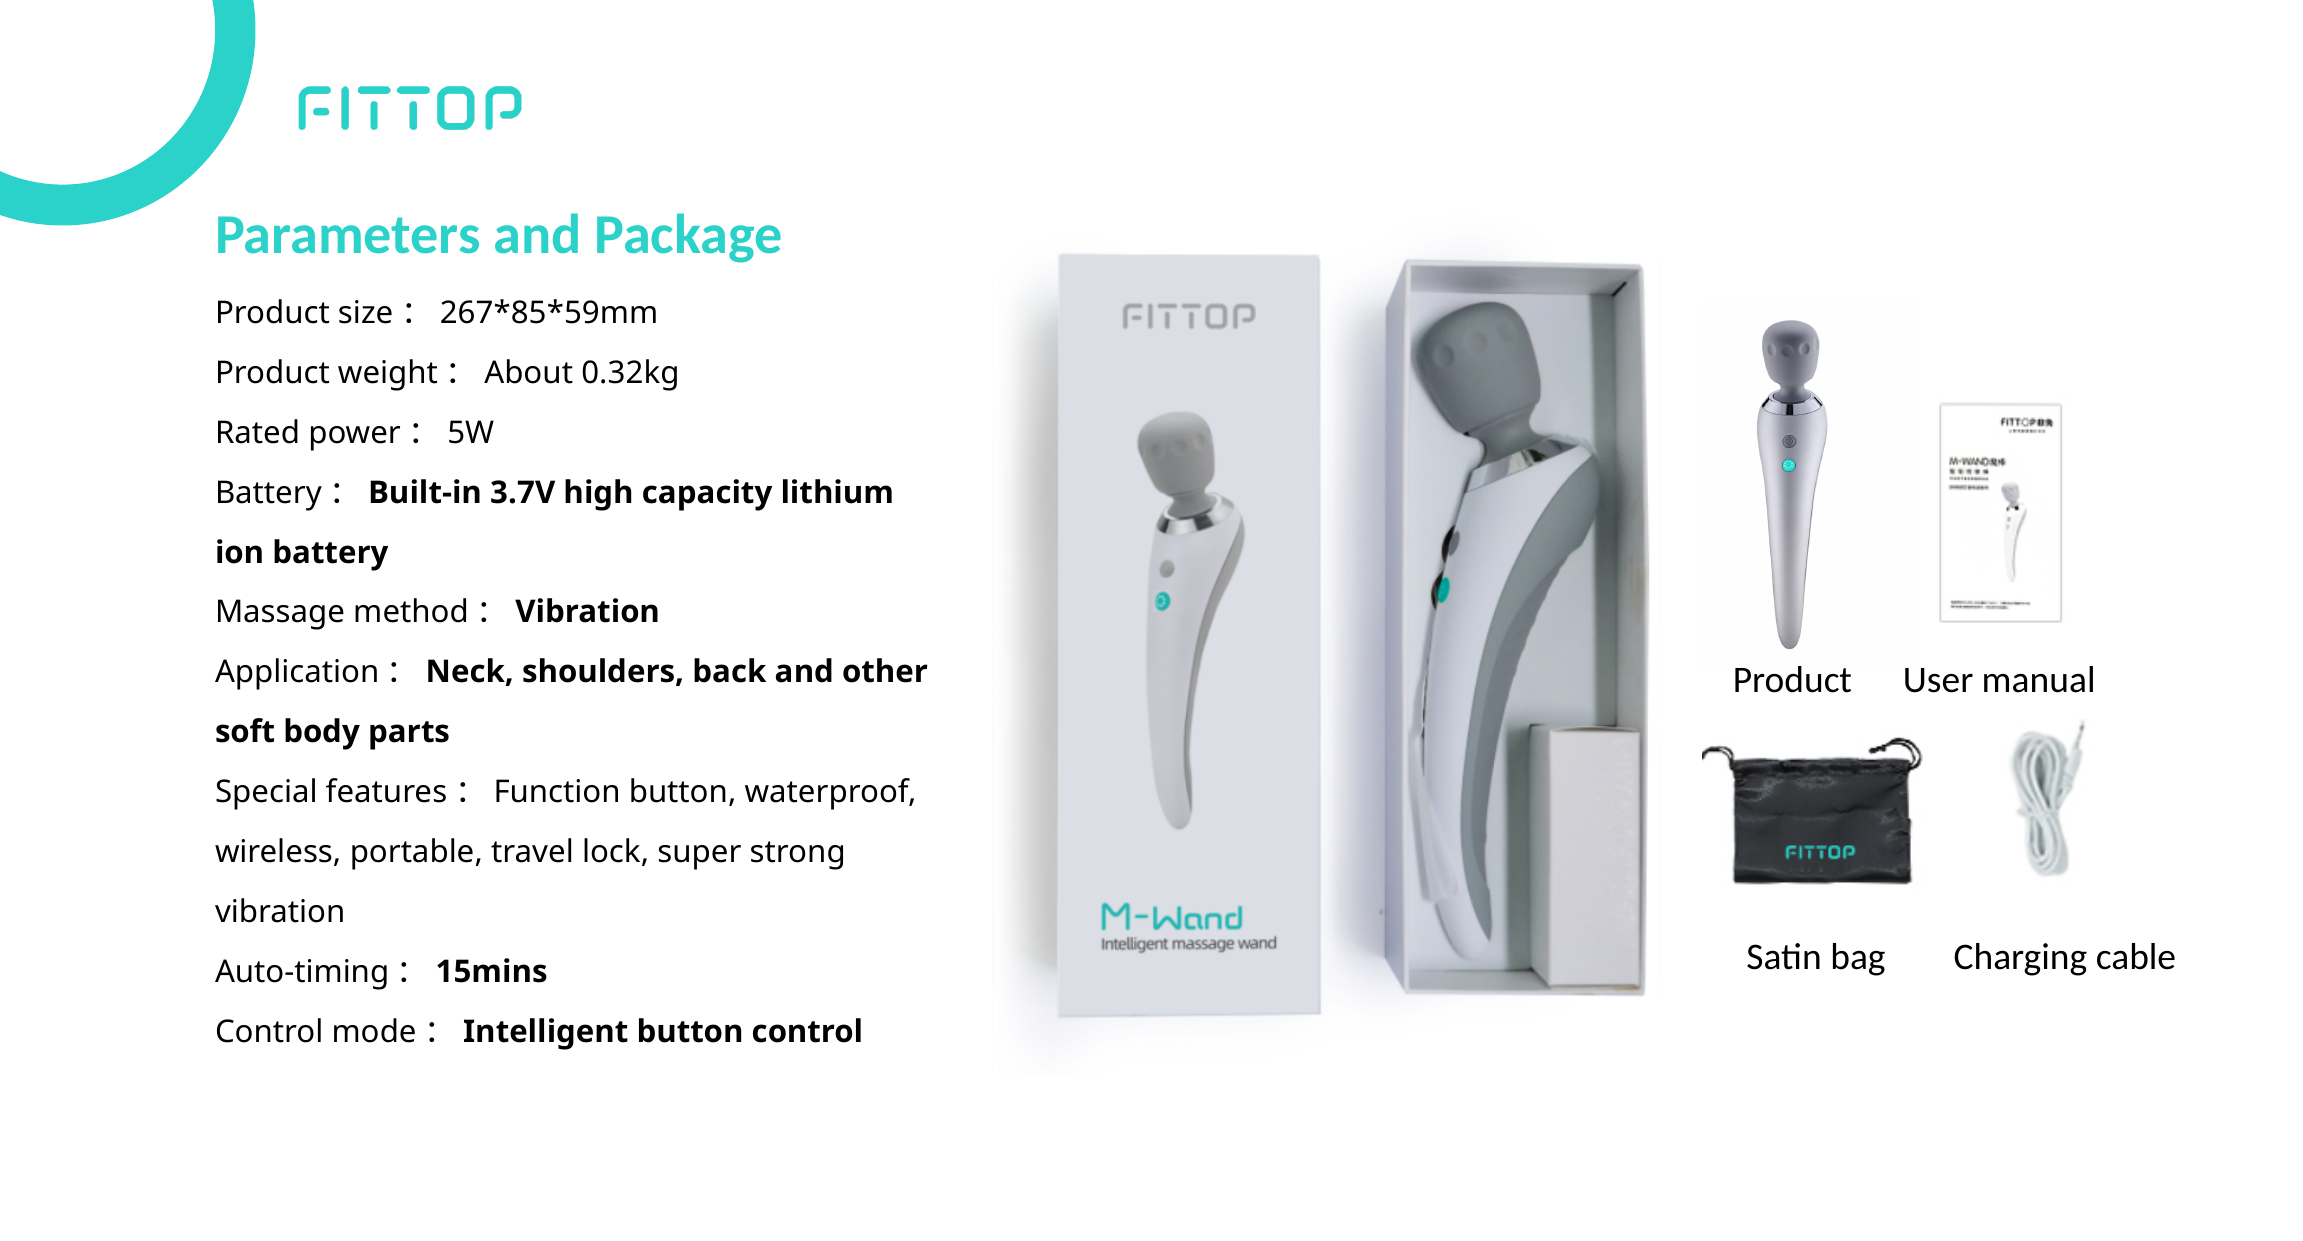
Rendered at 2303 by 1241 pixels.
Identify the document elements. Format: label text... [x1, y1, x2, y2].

picture [1996, 712, 2099, 944]
text_box Satin bag Charging cable [1702, 925, 2215, 1030]
text_box Product size：267*85*59mm Product weight：About 0.32kg Rated power：5W Battery：Built-in 3.7V high capacity lithium ion battery Massage method：Vibration Application：Neck, shoulders, back and other soft body parts Special features：Function button, waterproof, wireless, portable, travel lock, super strong vibration Auto-timing：15mins Control mode：Intelligent button control [200, 262, 949, 1116]
picture [969, 202, 2073, 1074]
text_box Product User manual [1718, 647, 2186, 708]
picture [298, 86, 535, 130]
text_box Parameters and Package [200, 190, 798, 273]
